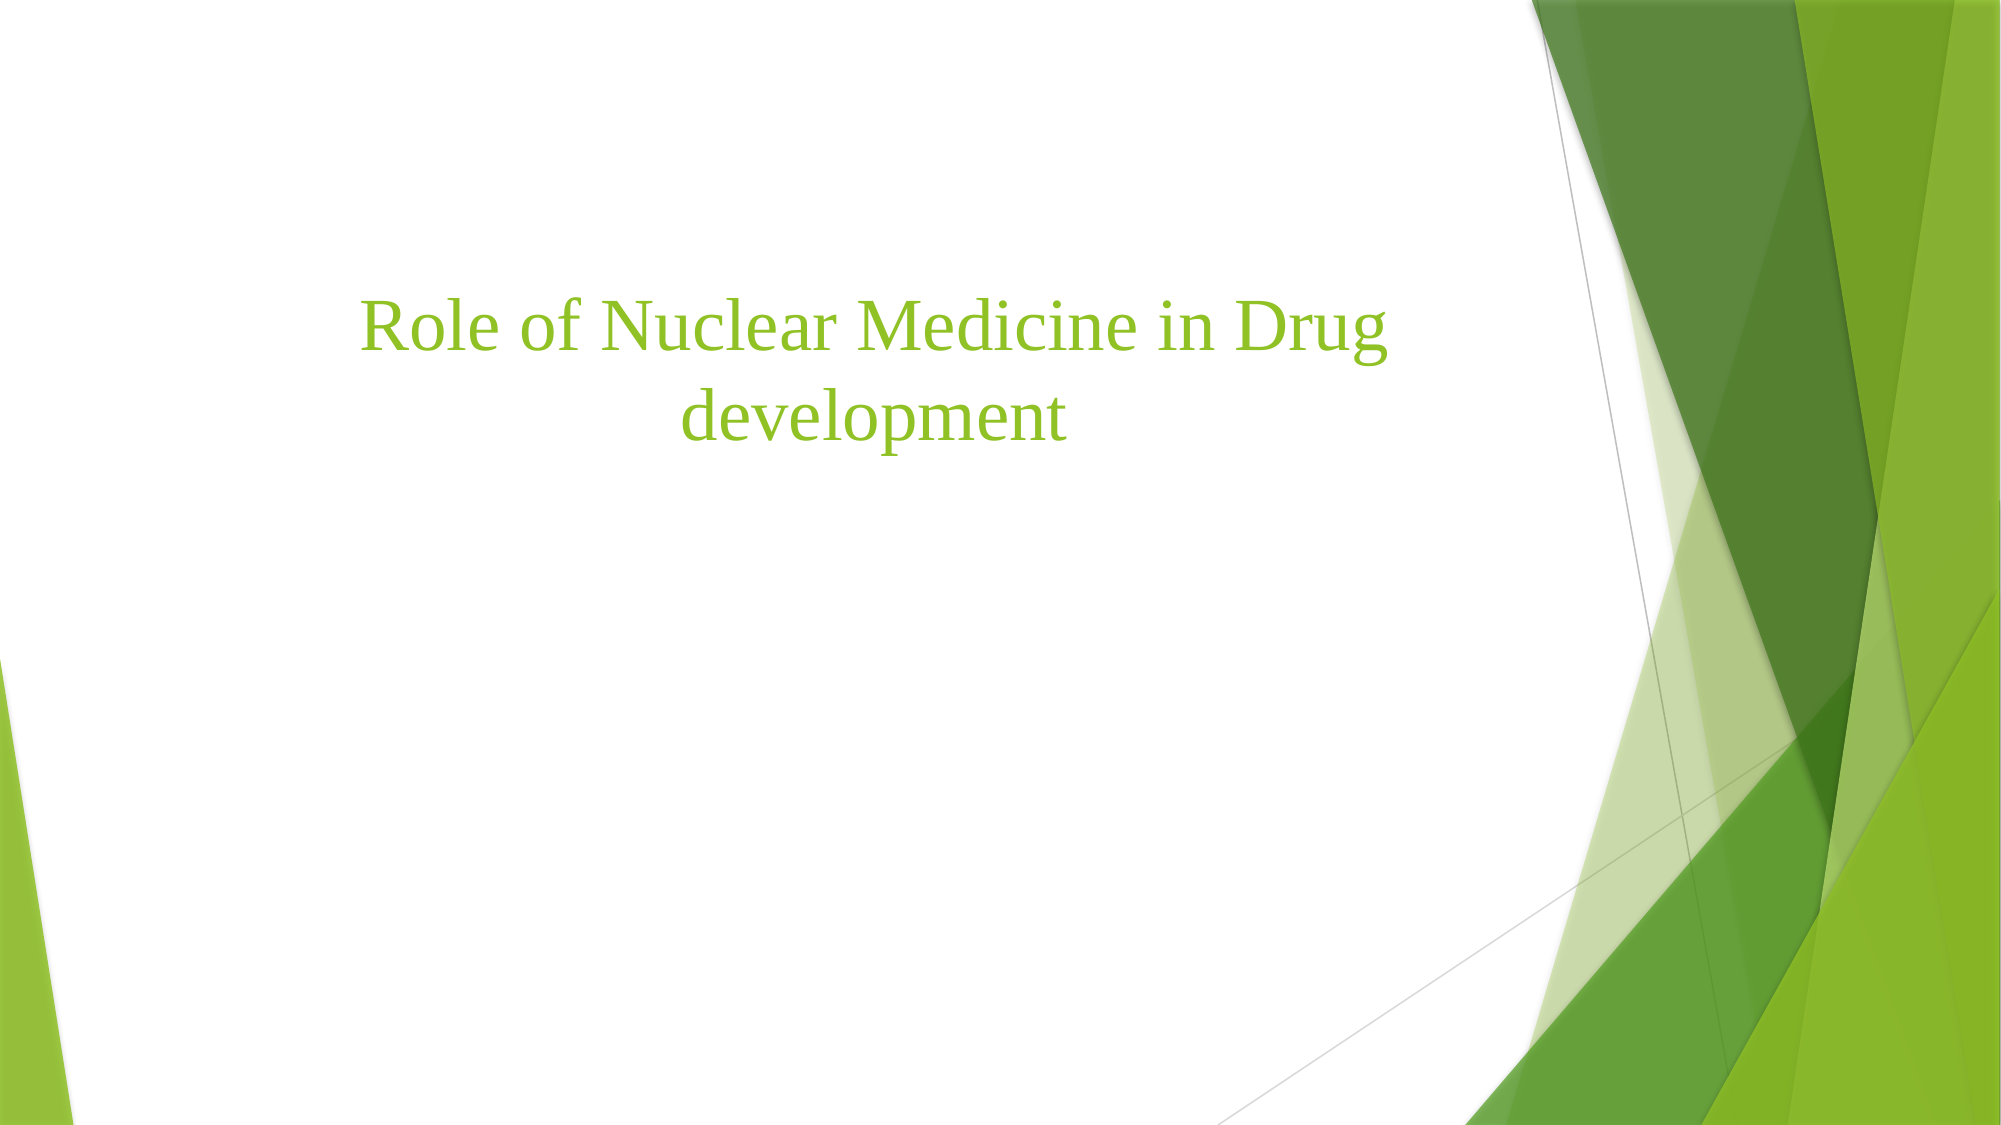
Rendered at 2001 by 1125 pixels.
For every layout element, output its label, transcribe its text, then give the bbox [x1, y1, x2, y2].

title Role of Nuclear Medicine in Drug development [169, 267, 1580, 485]
